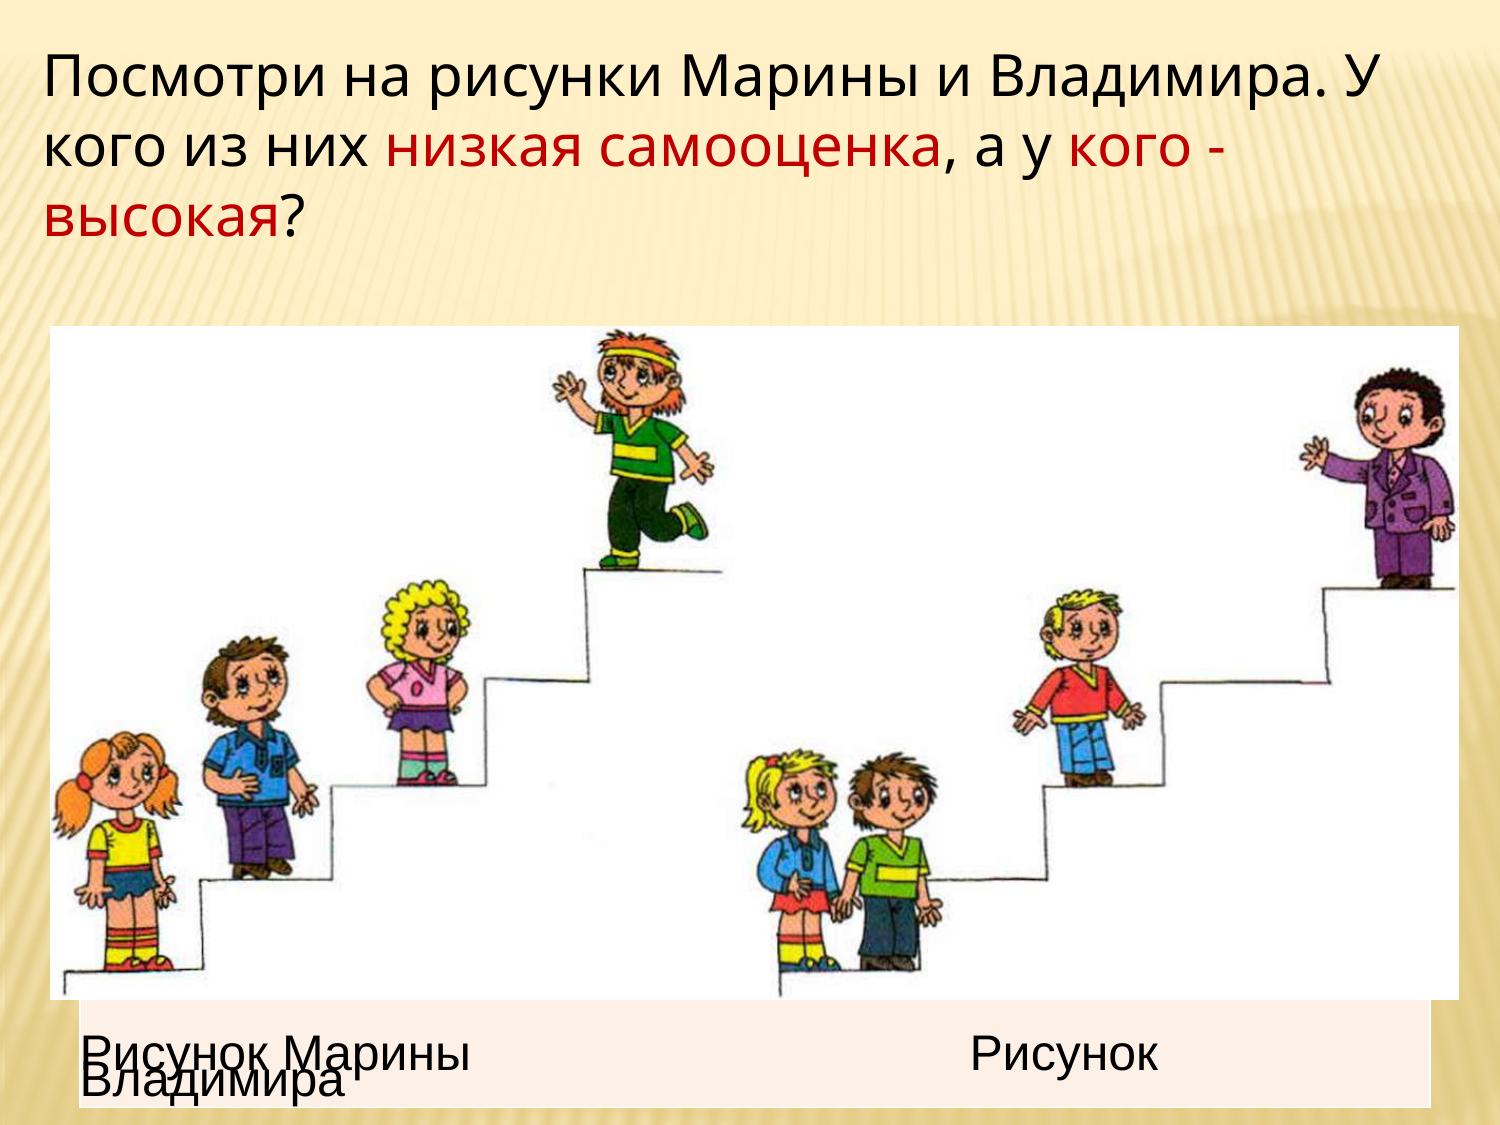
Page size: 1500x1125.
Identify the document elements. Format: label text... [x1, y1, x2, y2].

table_header Рисунок Марины Рисунок Владимира [81, 1019, 1429, 1107]
text_box Посмотри на рисунки Марины и Владимира. У кого из них низкая самооценка, а у кого - высокая? [27, 31, 1458, 256]
picture [49, 325, 1460, 1000]
